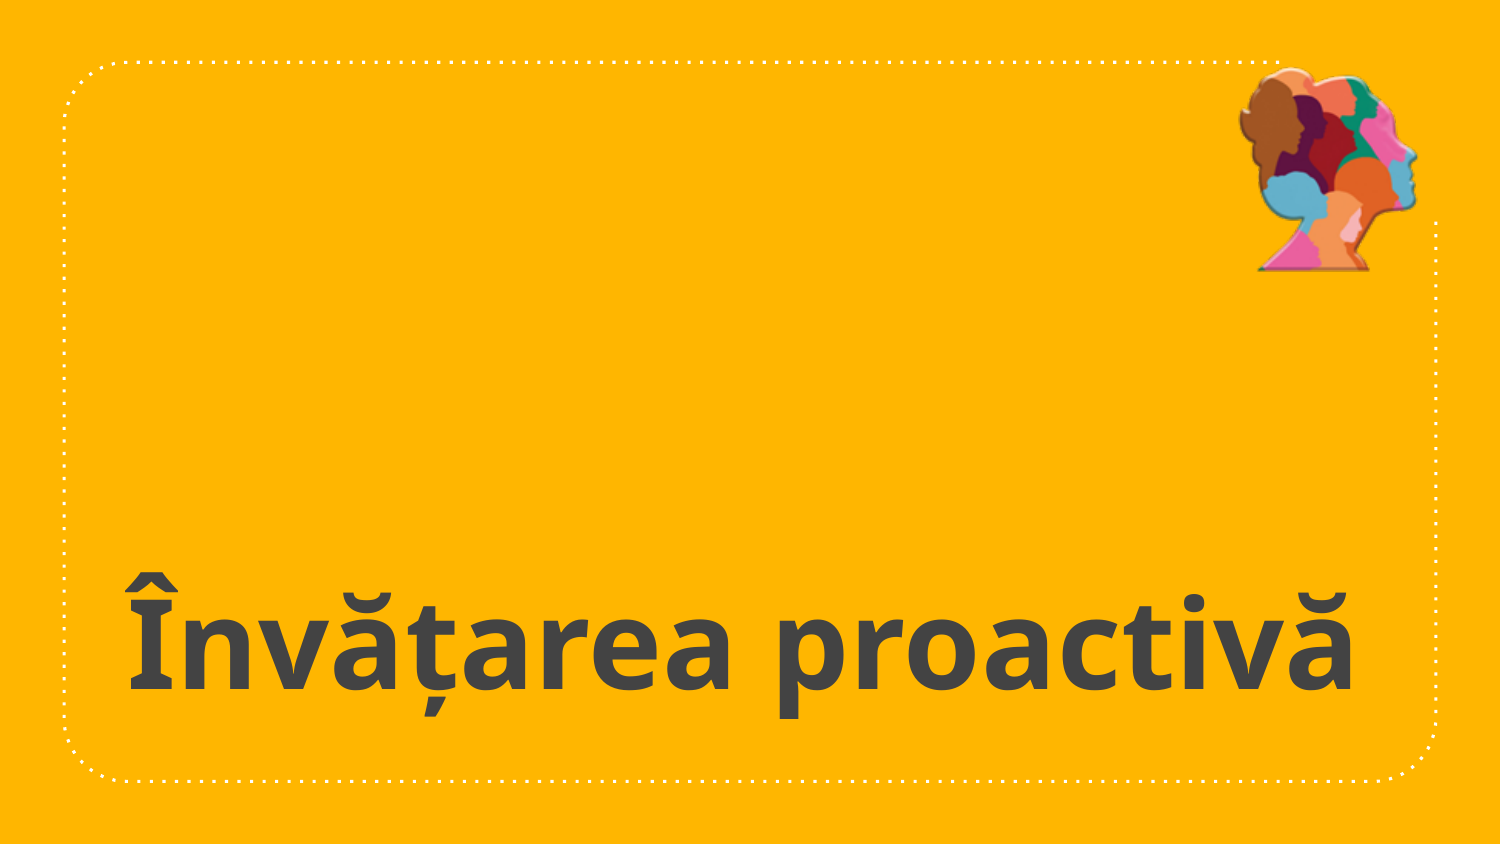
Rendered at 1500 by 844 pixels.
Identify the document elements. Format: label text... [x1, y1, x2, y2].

title Învățarea proactivă [112, 563, 1388, 730]
picture [1228, 63, 1436, 281]
